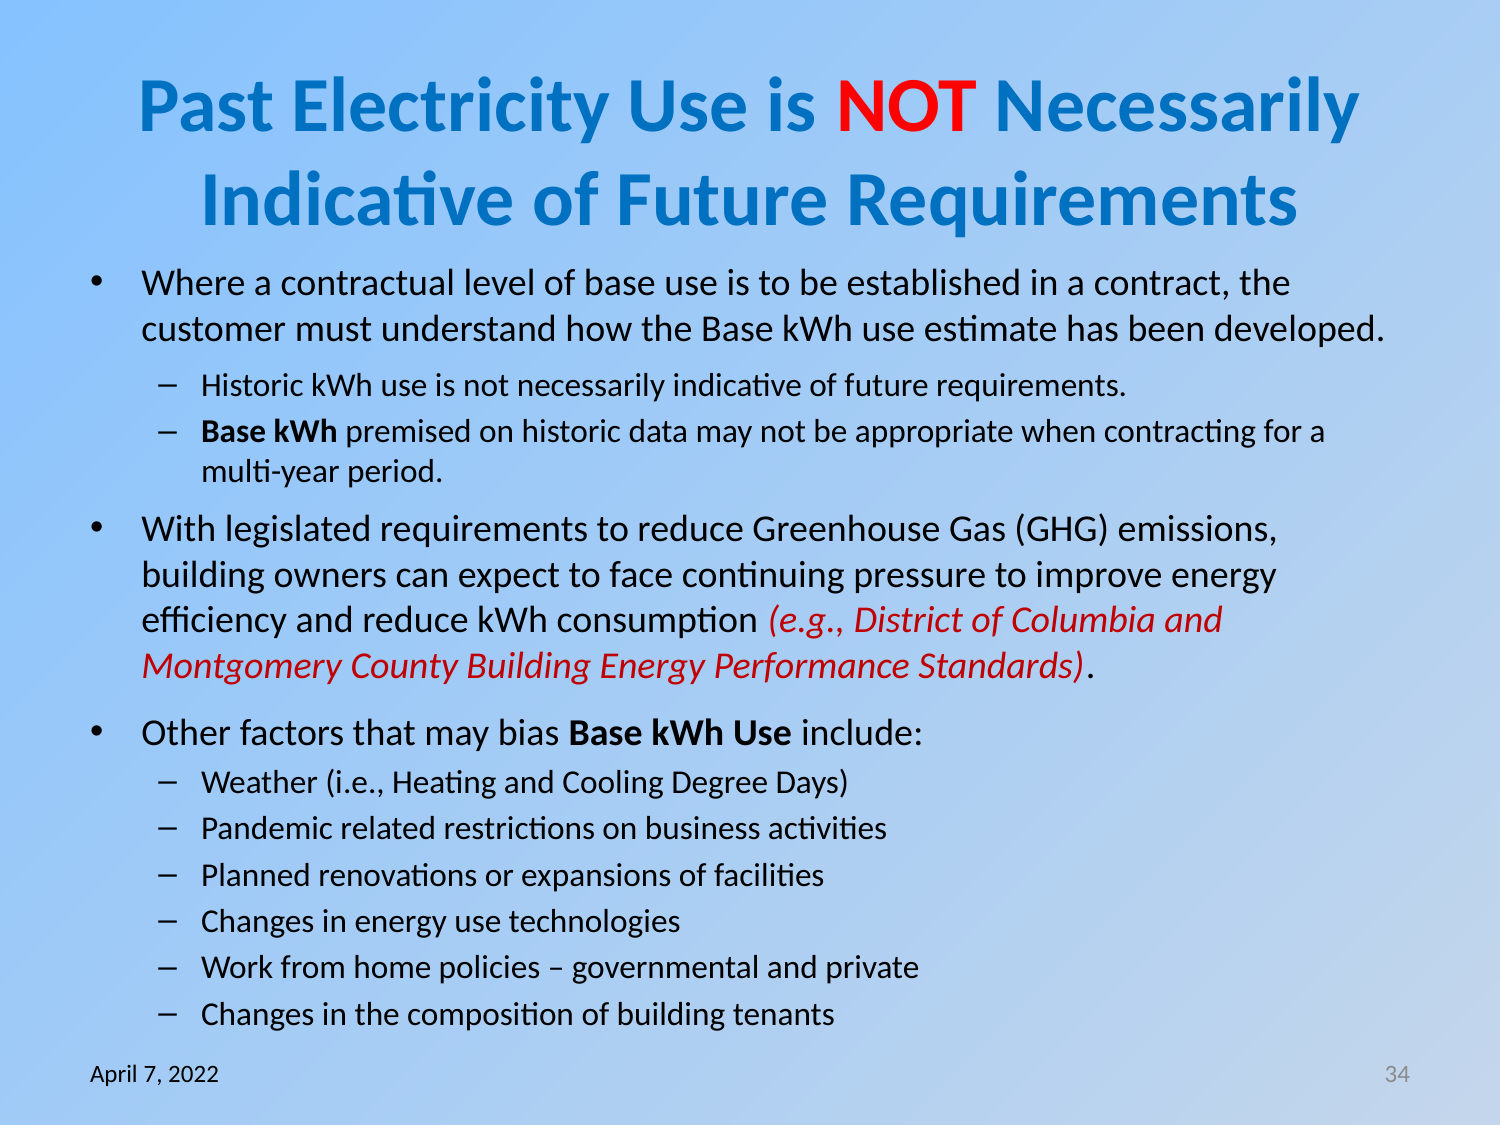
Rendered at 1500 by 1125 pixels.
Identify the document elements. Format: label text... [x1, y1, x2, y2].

list Where a contractual level of base use is to be established in a contract, the customer must understand how the Base kWh use estimate has been developed. Historic kWh use is not necessarily indicative of future requirements. Base kWh premised on historic data may not be appropriate when contracting for a multi-year period. With legislated requirements to reduce Greenhouse Gas (GHG) emissions, building owners can expect to face continuing pressure to improve energy efficiency and reduce kWh consumption (e.g., District of Columbia and Montgomery County Building Energy Performance Standards). Other factors that may bias Base kWh Use include: Weather (i.e., Heating and Cooling Degree Days) Pandemic related restrictions on business activities Planned renovations or expansions of facilities Changes in energy use technologies Work from home policies – governmental and private Changes in the composition of building tenants [75, 249, 1425, 1063]
title Past Electricity Use is NOT Necessarily Indicative of Future Requirements [75, 45, 1425, 249]
slide_number 34 [1074, 1042, 1425, 1103]
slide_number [75, 1042, 425, 1103]
